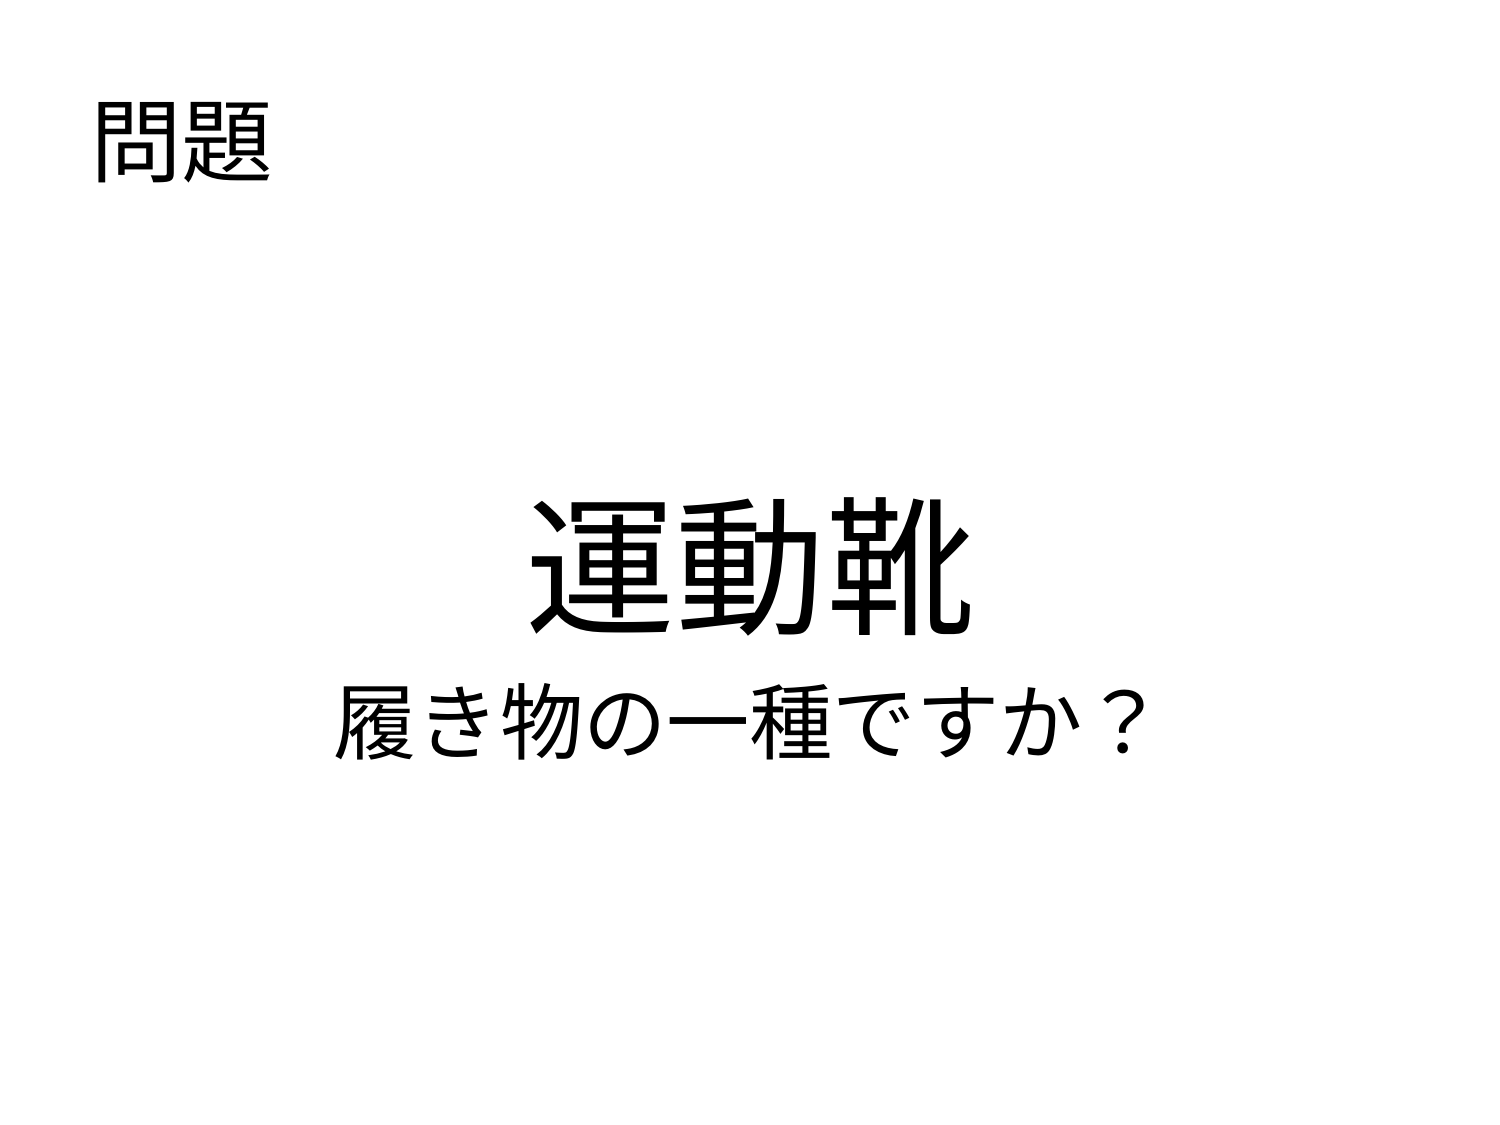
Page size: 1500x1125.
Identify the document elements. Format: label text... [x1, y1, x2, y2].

list 運動靴 履き物の一種ですか？ [75, 262, 1425, 1005]
title 問題 [75, 45, 1425, 233]
